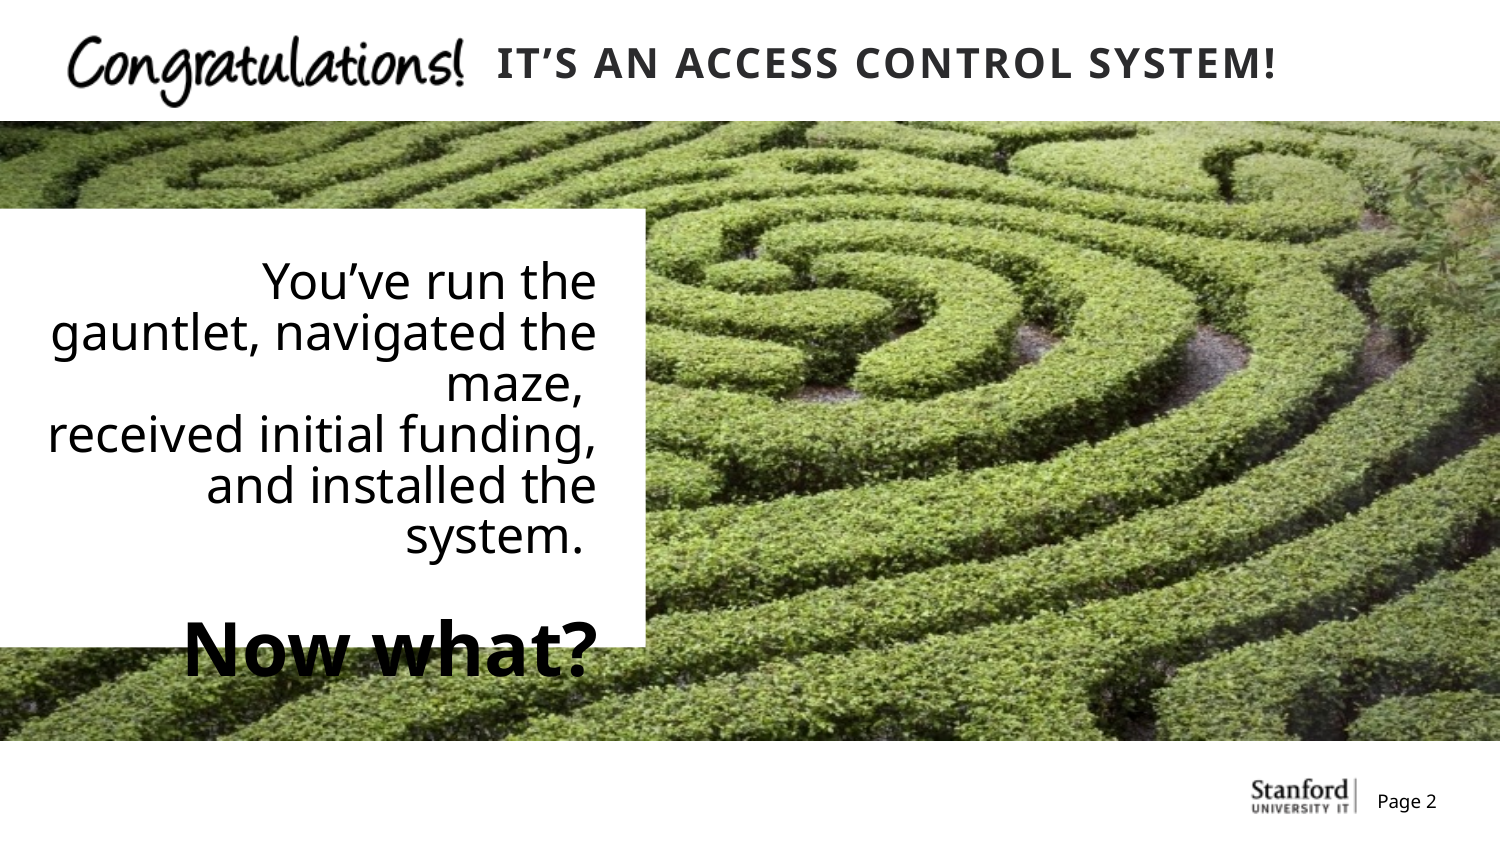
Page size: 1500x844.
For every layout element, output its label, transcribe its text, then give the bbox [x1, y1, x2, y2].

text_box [0, 208, 646, 648]
picture [0, 8, 1500, 741]
text_box IT’S AN ACCESS CONTROL SYSTEM! [493, 29, 1442, 95]
picture [1245, 771, 1371, 822]
